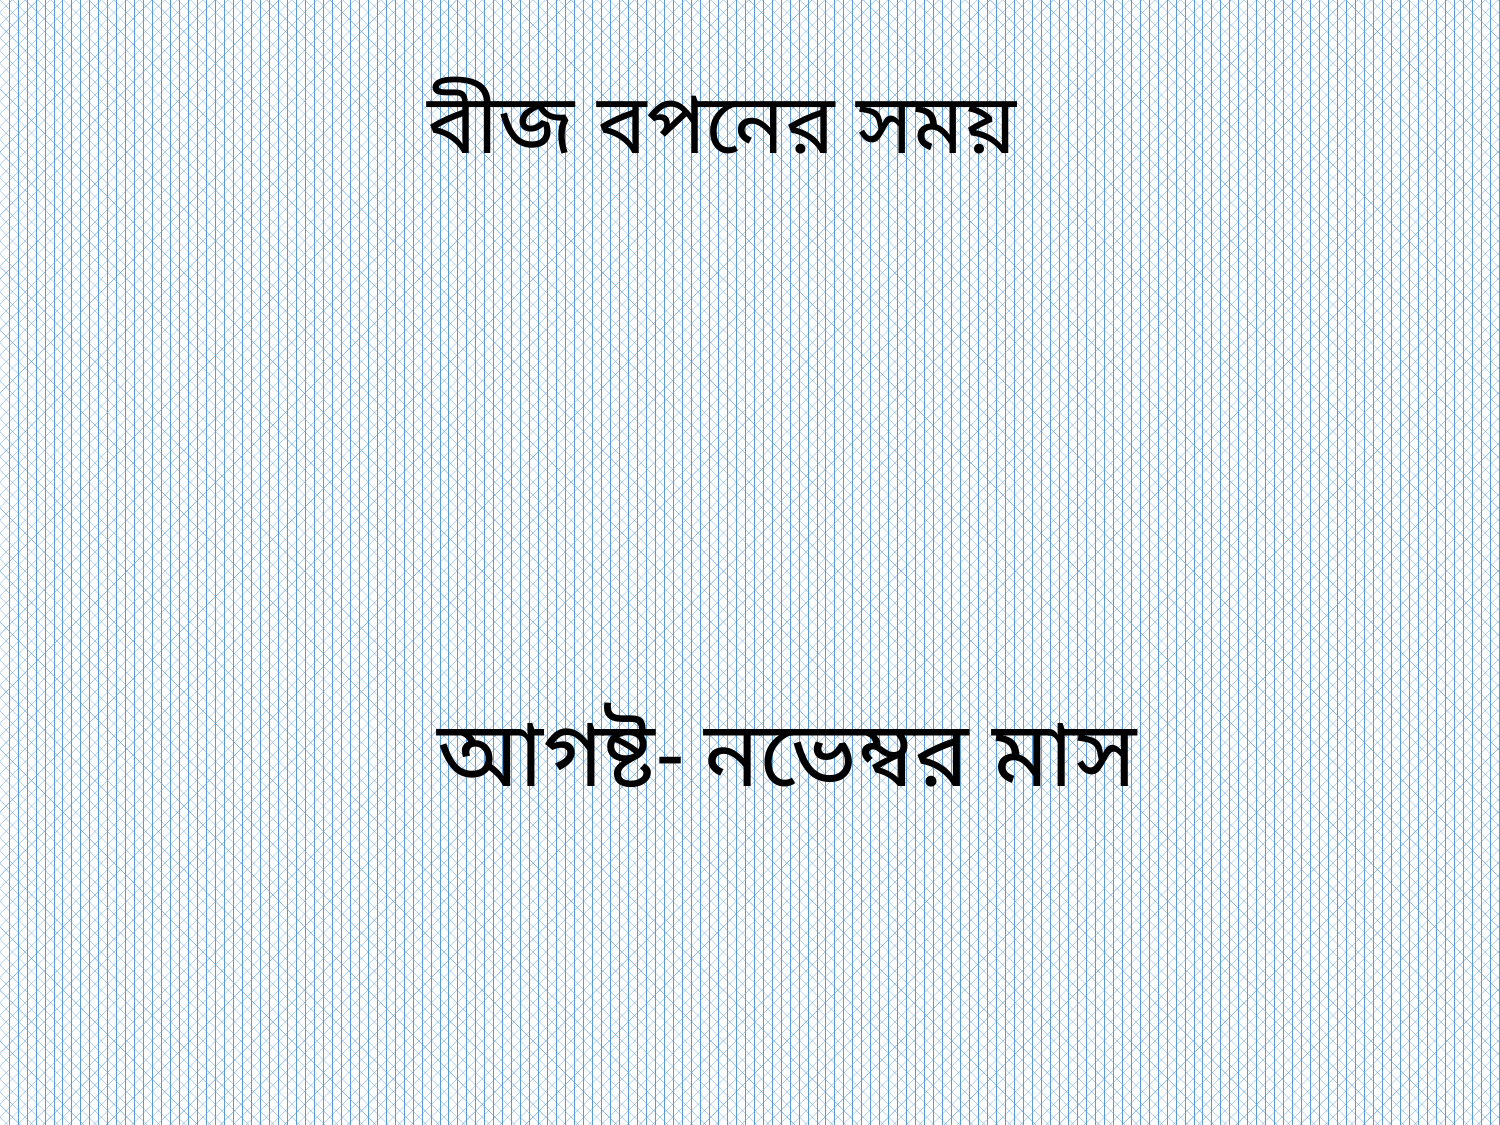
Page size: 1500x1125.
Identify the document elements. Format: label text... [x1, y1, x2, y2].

text_box বীজ বপনের সময় [412, 62, 1032, 178]
text_box আগষ্ট- নভেম্বর মাস [422, 687, 1152, 813]
